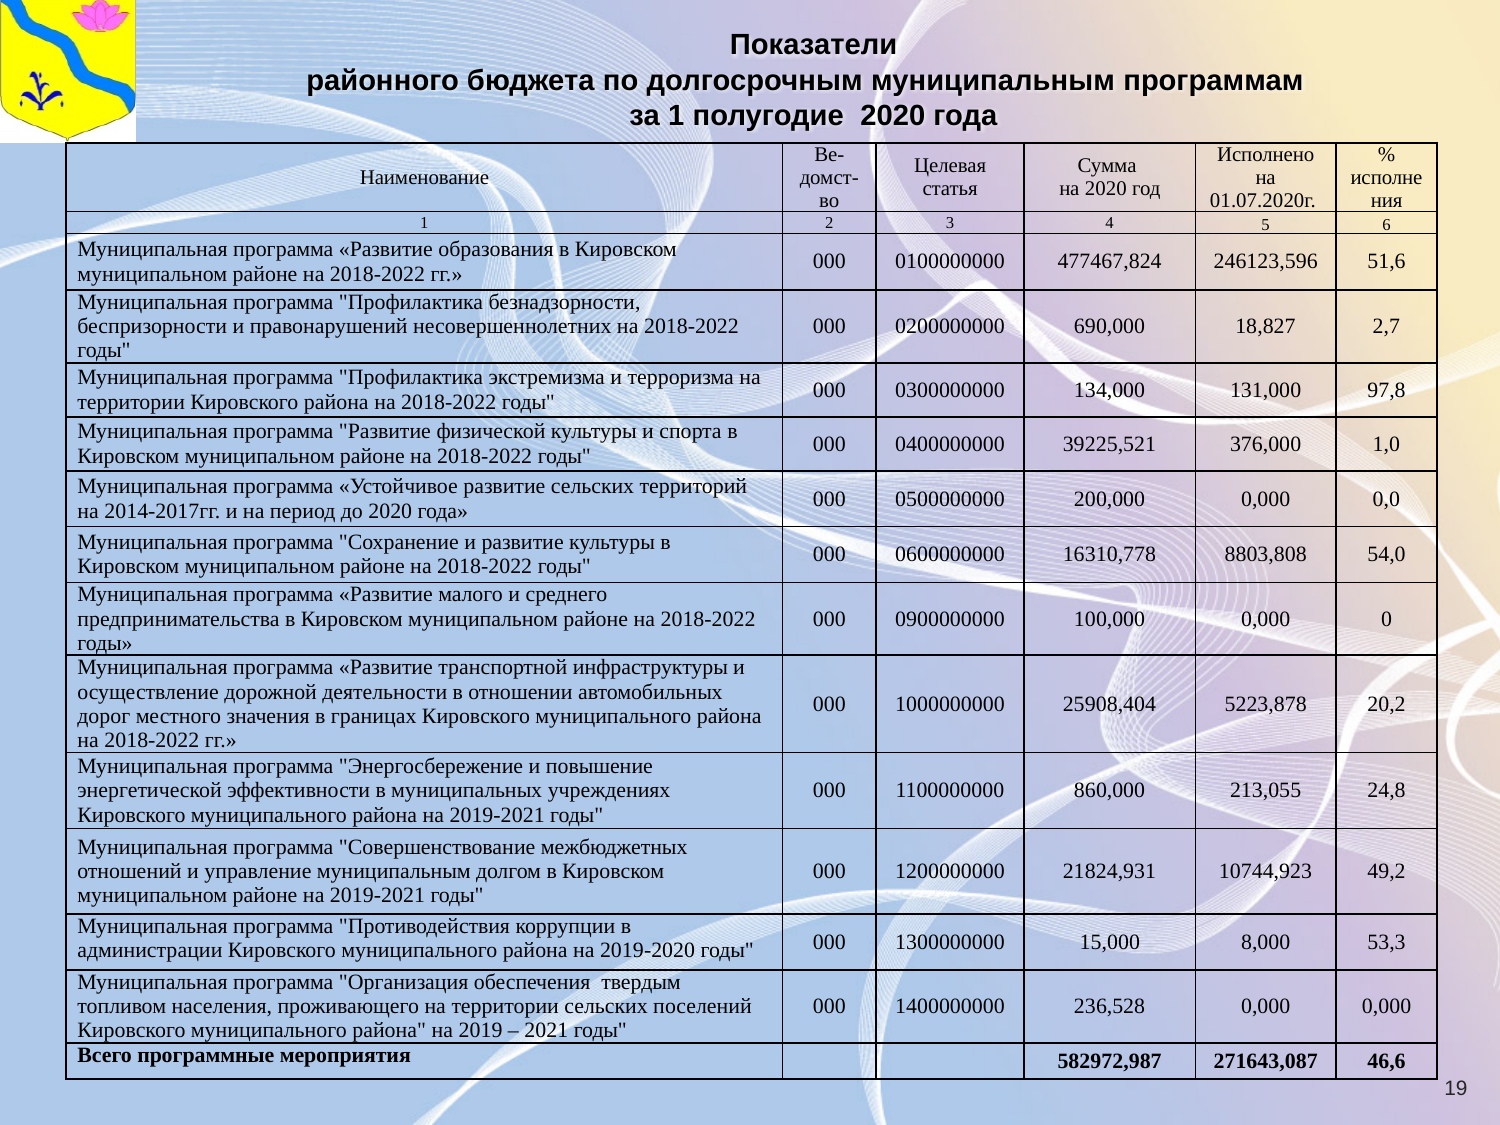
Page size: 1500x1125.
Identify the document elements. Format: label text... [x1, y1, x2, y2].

table_header Сумма на 2020 год [1025, 144, 1195, 211]
table_cell 582972,987 [1025, 1044, 1195, 1078]
table_cell 8,000 [1196, 915, 1335, 969]
table_cell 8803,808 [1196, 527, 1335, 582]
table_cell 131,000 [1196, 364, 1335, 416]
table_cell 39225,521 [1025, 418, 1195, 470]
table_cell Муниципальная программа "Противодействия коррупции в администрации Кировского муниципального района на 2019-2020 годы" [67, 915, 782, 969]
table_cell 000 [783, 656, 875, 752]
table_cell 000 [783, 829, 875, 913]
table_cell 0 [1337, 583, 1436, 654]
table_cell 1200000000 [877, 829, 1023, 913]
table_cell 000 [783, 291, 875, 362]
table_cell 1000000000 [877, 656, 1023, 752]
table_cell 49,2 [1337, 829, 1436, 913]
table_cell Муниципальная программа "Организация обеспечения твердым топливом населения, проживающего на территории сельских поселений Кировского муниципального района" на 2019 – 2021 годы" [67, 971, 782, 1042]
table_cell 860,000 [1025, 753, 1195, 828]
table_cell 000 [783, 753, 875, 828]
table_cell 134,000 [1025, 364, 1195, 416]
table_cell 000 [783, 234, 875, 289]
table_cell 246123,596 [1196, 234, 1335, 289]
table_cell 0900000000 [877, 583, 1023, 654]
table_cell Муниципальная программа «Развитие малого и среднего предпринимательства в Кировском муниципальном районе на 2018-2022 годы» [67, 583, 782, 654]
table_cell 000 [783, 915, 875, 969]
table_cell 236,528 [1025, 971, 1195, 1042]
table_cell 200,000 [1025, 472, 1195, 526]
table_cell 3 [877, 212, 1023, 233]
table_cell 16310,778 [1025, 527, 1195, 582]
table_cell 4 [1025, 212, 1195, 233]
table_cell Муниципальная программа «Развитие образования в Кировском муниципальном районе на 2018-2022 гг.» [67, 234, 782, 289]
table_cell Муниципальная программа "Развитие физической культуры и спорта в Кировском муниципальном районе на 2018-2022 годы" [67, 418, 782, 470]
table_header Исполнено на 01.07.2020г. [1196, 144, 1335, 211]
table_cell 690,000 [1025, 291, 1195, 362]
table_cell 18,827 [1196, 291, 1335, 362]
table_cell 0,0 [1337, 472, 1436, 526]
table_cell 000 [783, 527, 875, 582]
table_cell 000 [783, 971, 875, 1042]
table_cell [877, 1044, 1023, 1078]
table_cell 376,000 [1196, 418, 1335, 470]
table_header Наименование [67, 144, 782, 211]
table_cell 271643,087 [1196, 1044, 1335, 1078]
table_cell 000 [783, 418, 875, 470]
table_cell 97,8 [1337, 364, 1436, 416]
table_cell 1100000000 [877, 753, 1023, 828]
table_cell 000 [783, 364, 875, 416]
table_cell Муниципальная программа "Профилактика безнадзорности, беспризорности и правонарушений несовершеннолетних на 2018-2022 годы" [67, 291, 782, 362]
table_header Ве-домст-во [783, 144, 875, 211]
table_cell 1,0 [1337, 418, 1436, 470]
table_cell Муниципальная программа "Сохранение и развитие культуры в Кировском муниципальном районе на 2018-2022 годы" [67, 527, 782, 582]
table_cell 0100000000 [877, 234, 1023, 289]
table_cell 0,000 [1196, 583, 1335, 654]
table_cell 000 [783, 583, 875, 654]
table_cell 1400000000 [877, 971, 1023, 1042]
table_cell 15,000 [1025, 915, 1195, 969]
slide_number 19 [1417, 1057, 1494, 1118]
table_cell 0,000 [1337, 971, 1436, 1042]
title Показатели районного бюджета по долгосрочным муниципальным программам за 1 полугодие 2020 года [164, 59, 1463, 113]
table_cell Муниципальная программа "Энергосбережение и повышение энергетической эффективности в муниципальных учреждениях Кировского муниципального района на 2019-2021 годы" [67, 753, 782, 828]
table_cell 213,055 [1196, 753, 1335, 828]
table_cell 5223,878 [1196, 656, 1335, 752]
table_cell 477467,824 [1025, 234, 1195, 289]
table_cell 21824,931 [1025, 829, 1195, 913]
table_cell 2 [783, 212, 875, 233]
table_cell 0400000000 [877, 418, 1023, 470]
table_cell 6 [1337, 212, 1436, 233]
table_cell 100,000 [1025, 583, 1195, 654]
table_header % исполнения [1337, 144, 1436, 211]
table_cell 5 [1196, 212, 1335, 233]
table_cell 20,2 [1337, 656, 1436, 752]
table_cell Муниципальная программа "Совершенствование межбюджетных отношений и управление муниципальным долгом в Кировском муниципальном районе на 2019-2021 годы" [67, 829, 782, 913]
table_cell 0200000000 [877, 291, 1023, 362]
table_cell 000 [783, 472, 875, 526]
table_cell Всего программные мероприятия [67, 1044, 782, 1078]
table_cell 46,6 [1337, 1044, 1436, 1078]
table_cell 2,7 [1337, 291, 1436, 362]
table_cell 0300000000 [877, 364, 1023, 416]
table_cell [783, 1044, 875, 1078]
table_cell 0500000000 [877, 472, 1023, 526]
picture [0, 0, 1500, 1125]
table_cell 1 [67, 212, 782, 233]
table_cell 25908,404 [1025, 656, 1195, 752]
table_cell 10744,923 [1196, 829, 1335, 913]
table_cell Муниципальная программа «Развитие транспортной инфраструктуры и осуществление дорожной деятельности в отношении автомобильных дорог местного значения в границах Кировского муниципального района на 2018-2022 гг.» [67, 656, 782, 752]
table_cell 1300000000 [877, 915, 1023, 969]
table_header Целевая статья [877, 144, 1023, 211]
table_cell 0,000 [1196, 472, 1335, 526]
table_cell 54,0 [1337, 527, 1436, 582]
table_cell 0,000 [1196, 971, 1335, 1042]
table_cell 53,3 [1337, 915, 1436, 969]
table_cell Муниципальная программа «Устойчивое развитие сельских территорий на 2014-2017гг. и на период до 2020 года» [67, 472, 782, 526]
table_cell 51,6 [1337, 234, 1436, 289]
table_cell Муниципальная программа "Профилактика экстремизма и терроризма на территории Кировского района на 2018-2022 годы" [67, 364, 782, 416]
table_cell 0600000000 [877, 527, 1023, 582]
table_cell 24,8 [1337, 753, 1436, 828]
